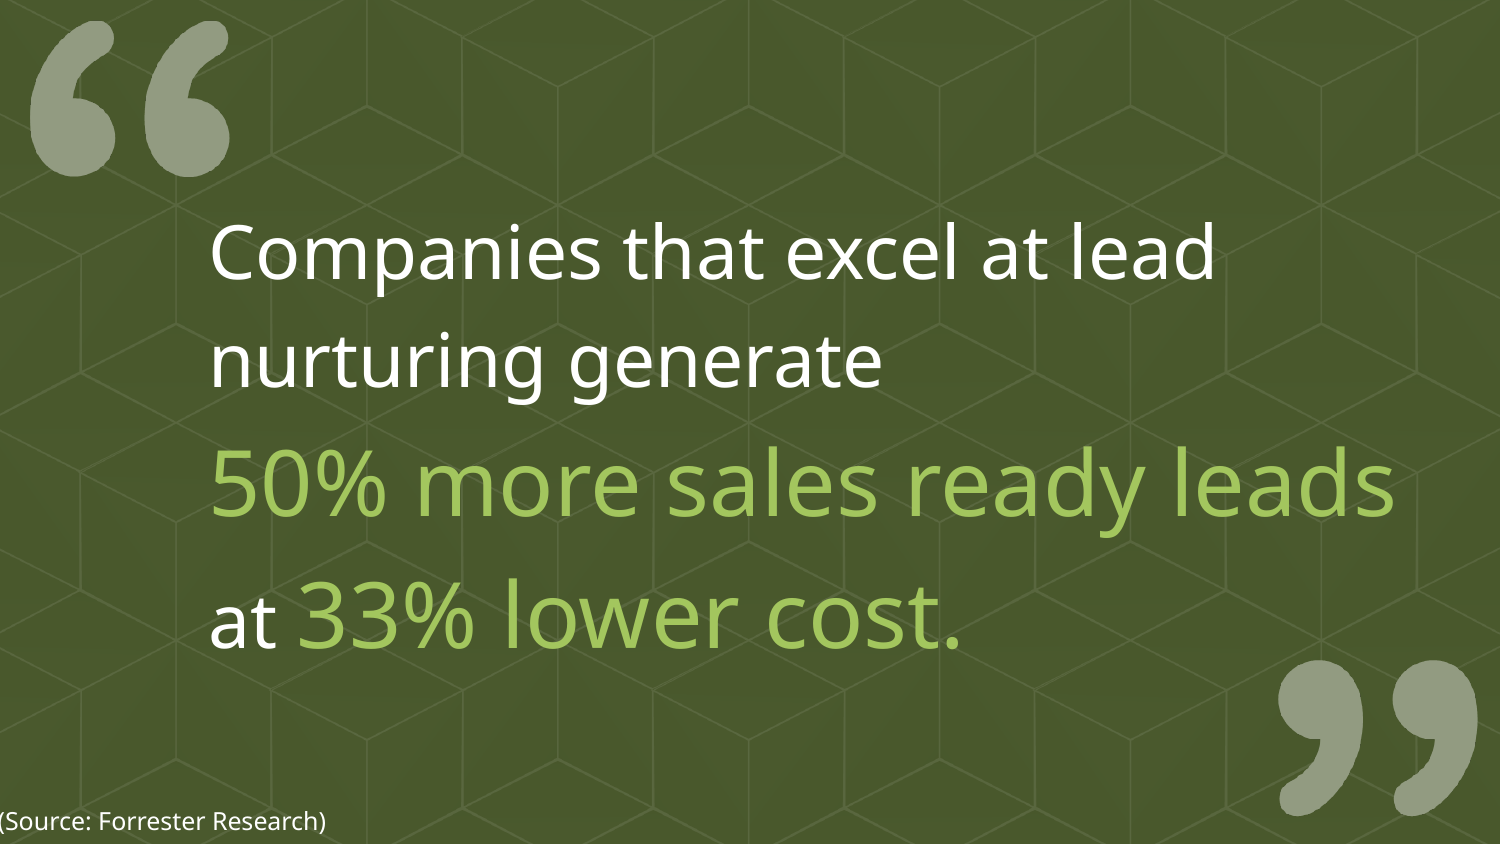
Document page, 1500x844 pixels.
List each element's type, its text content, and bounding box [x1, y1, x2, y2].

title Companies that excel at lead nurturing generate 50% more sales ready leads at 33% lower cost. [193, 336, 1451, 518]
picture [0, 0, 1500, 844]
text_box (Source: Forrester Research) [0, 798, 342, 843]
